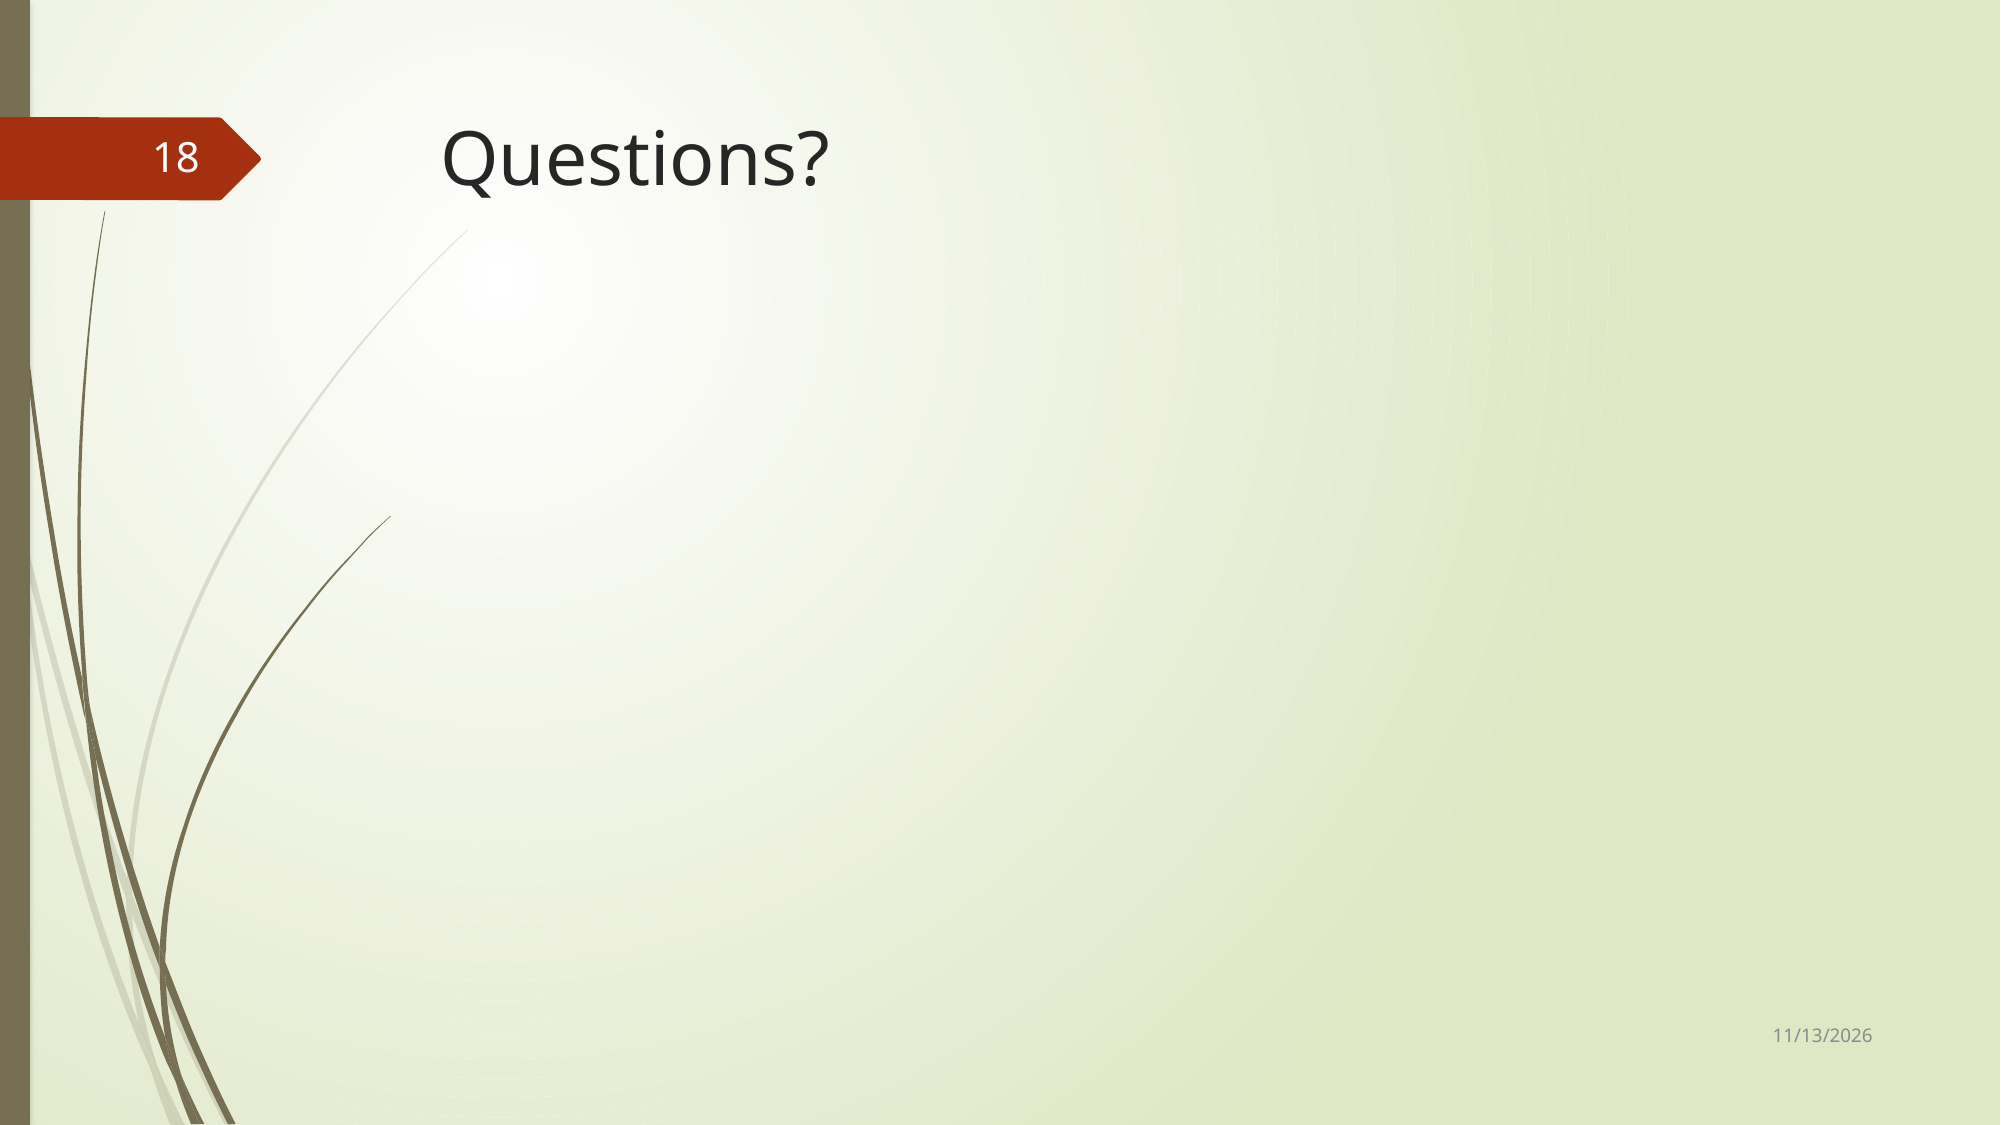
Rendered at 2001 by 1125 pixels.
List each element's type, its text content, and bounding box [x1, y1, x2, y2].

slide_number 18 [87, 129, 216, 190]
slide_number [1699, 1005, 1888, 1067]
title Questions? [425, 102, 1888, 313]
